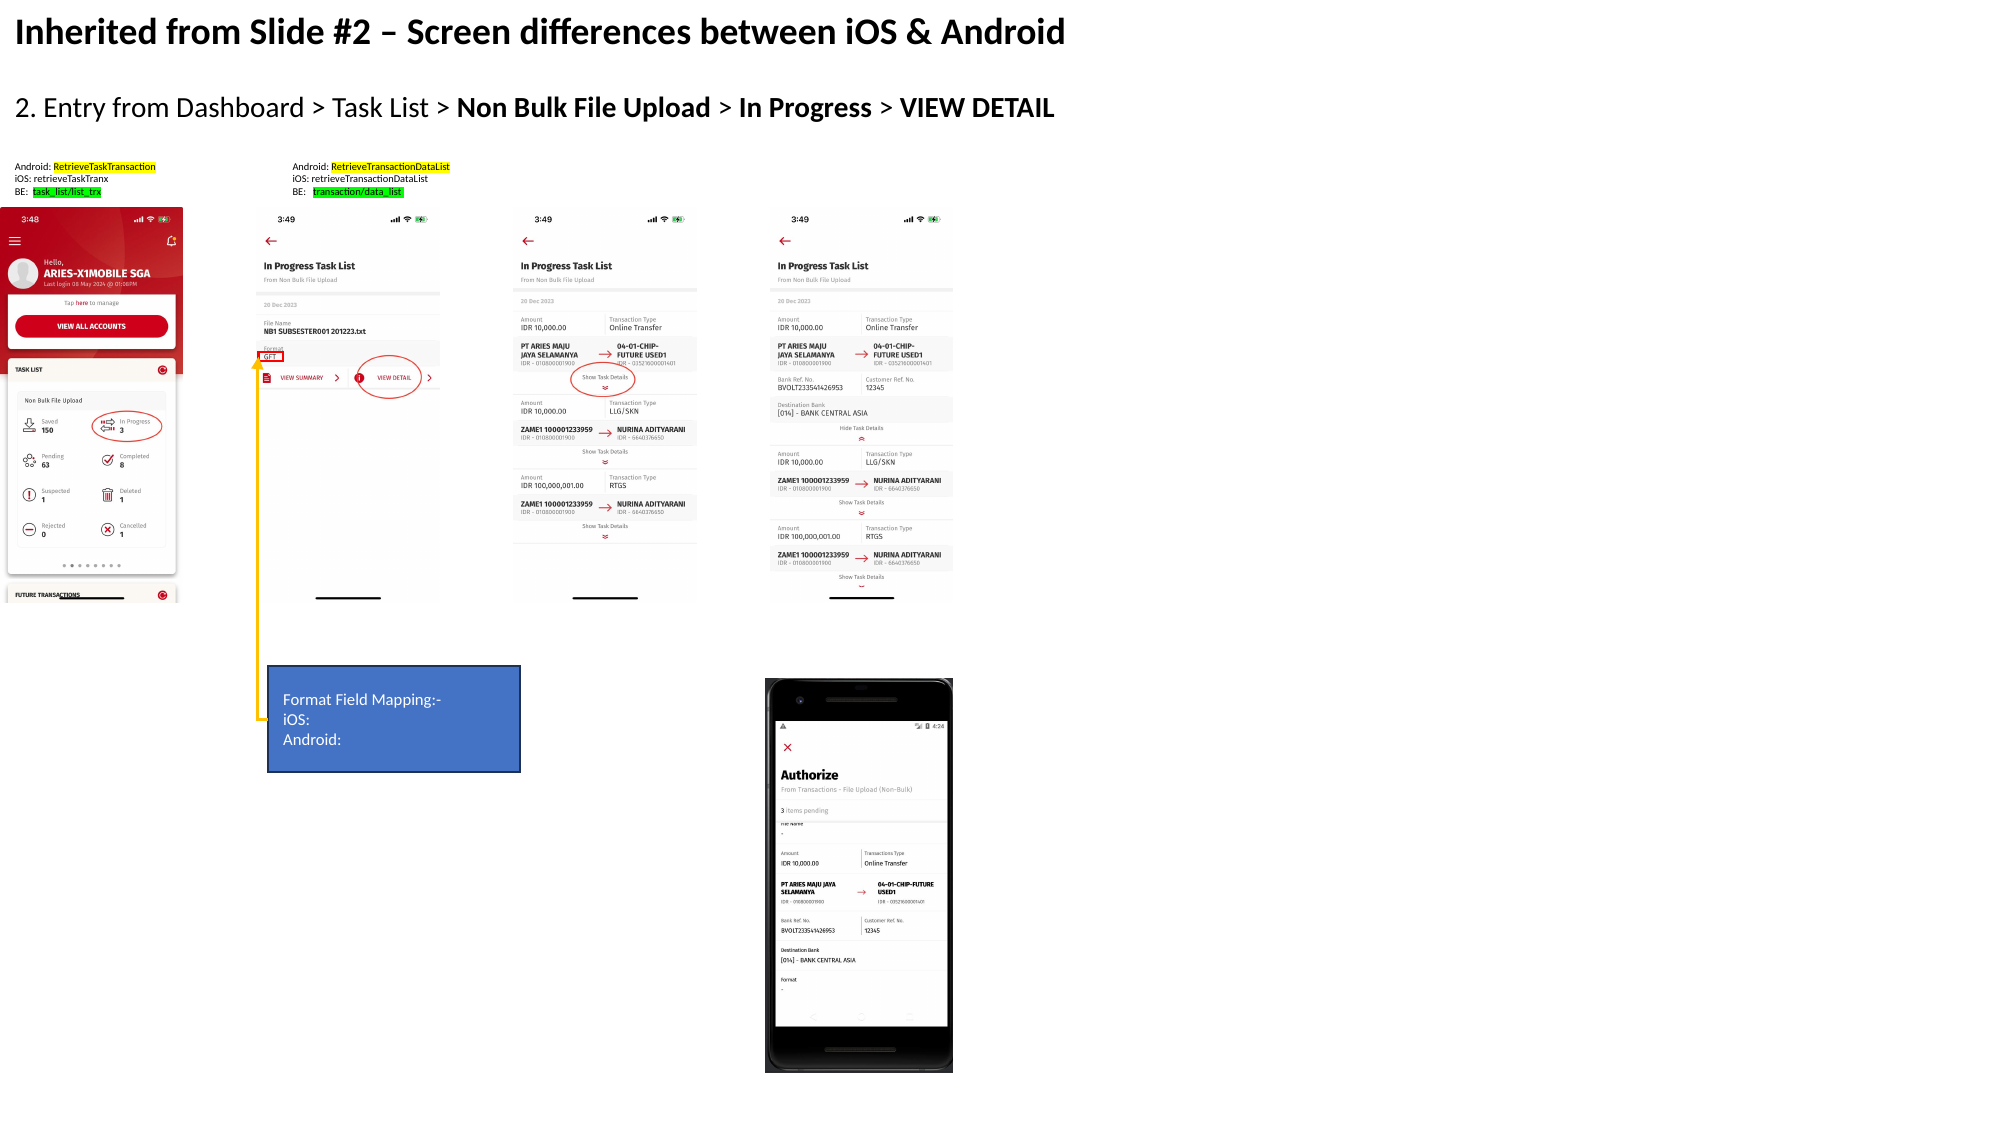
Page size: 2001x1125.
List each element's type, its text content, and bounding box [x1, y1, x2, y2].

picture [770, 207, 953, 603]
text_box 2. Entry from Dashboard > Task List > Non Bulk File Upload > In Progress > VIEW DETAIL [0, 81, 1168, 131]
text_box Android: RetrieveTransactionDataList iOS: retrieveTransactionDataList BE: transaction/data_list [277, 152, 473, 205]
picture [0, 207, 183, 603]
picture [765, 678, 953, 1073]
picture [256, 207, 440, 603]
picture [513, 207, 697, 603]
text_box Android: RetrieveTaskTransaction iOS: retrieveTaskTranx BE: task_list/list_trx [0, 152, 187, 205]
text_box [258, 356, 520, 773]
text_box Inherited from Slide #2 – Screen differences between iOS & Android [0, 0, 1091, 60]
